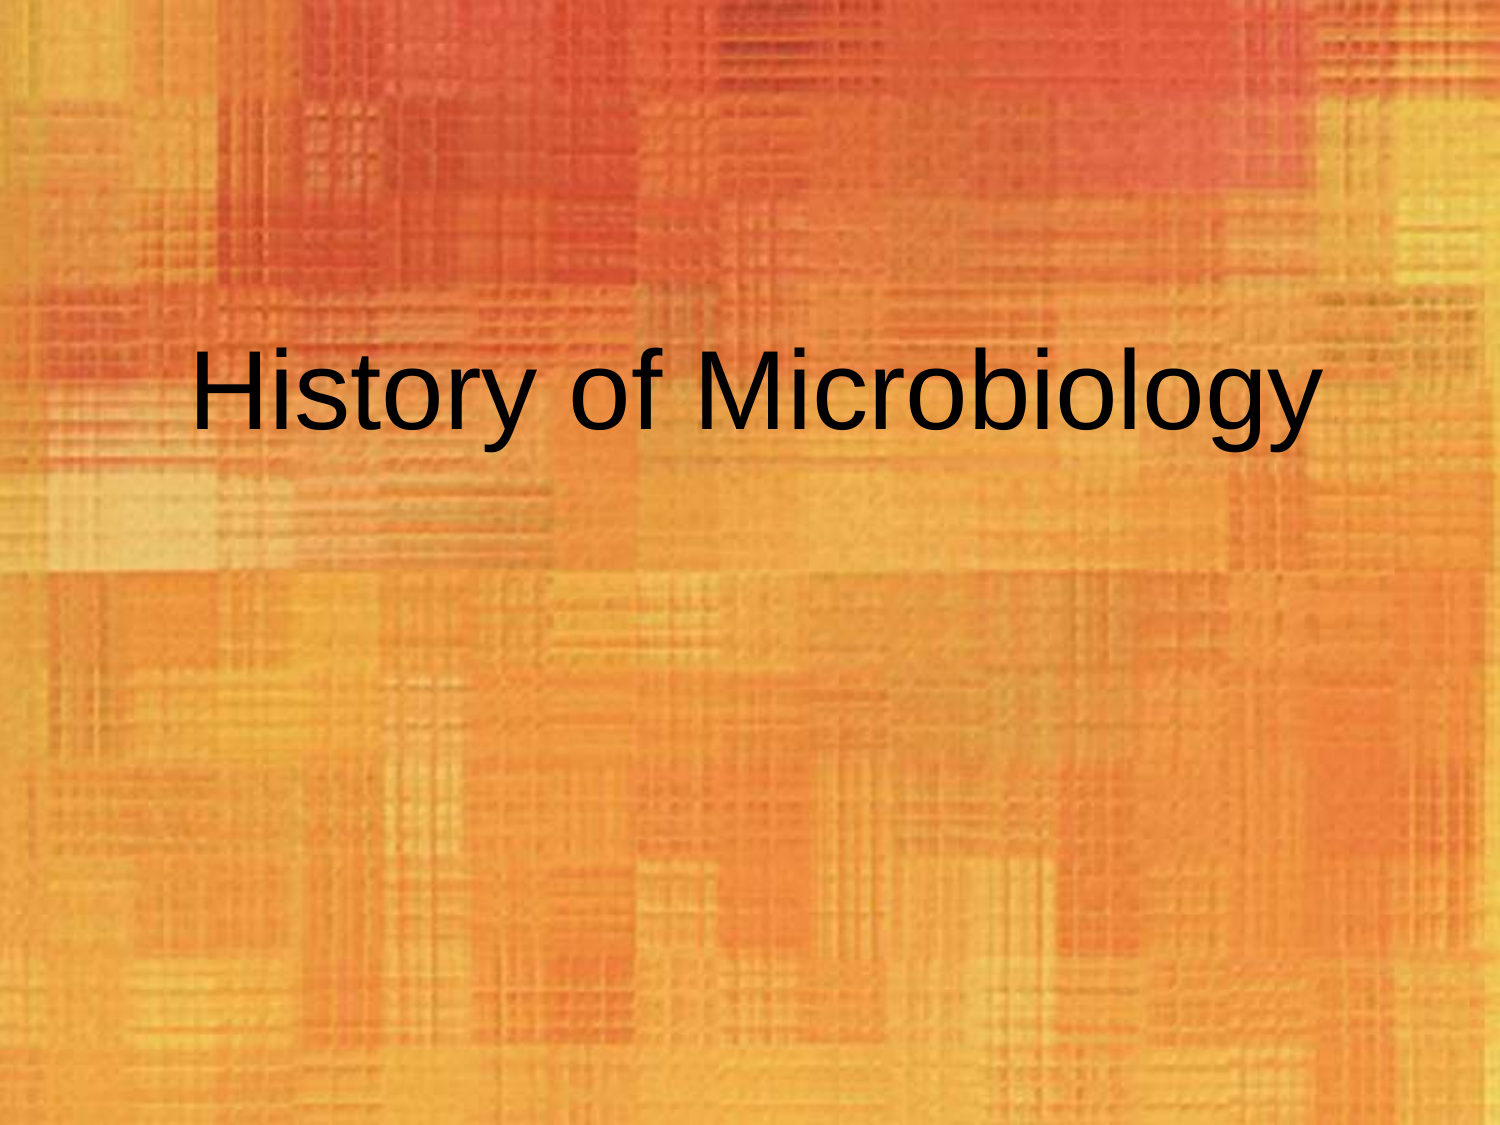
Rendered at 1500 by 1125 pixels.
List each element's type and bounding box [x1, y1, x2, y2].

text_box [0, 0, 1500, 1125]
